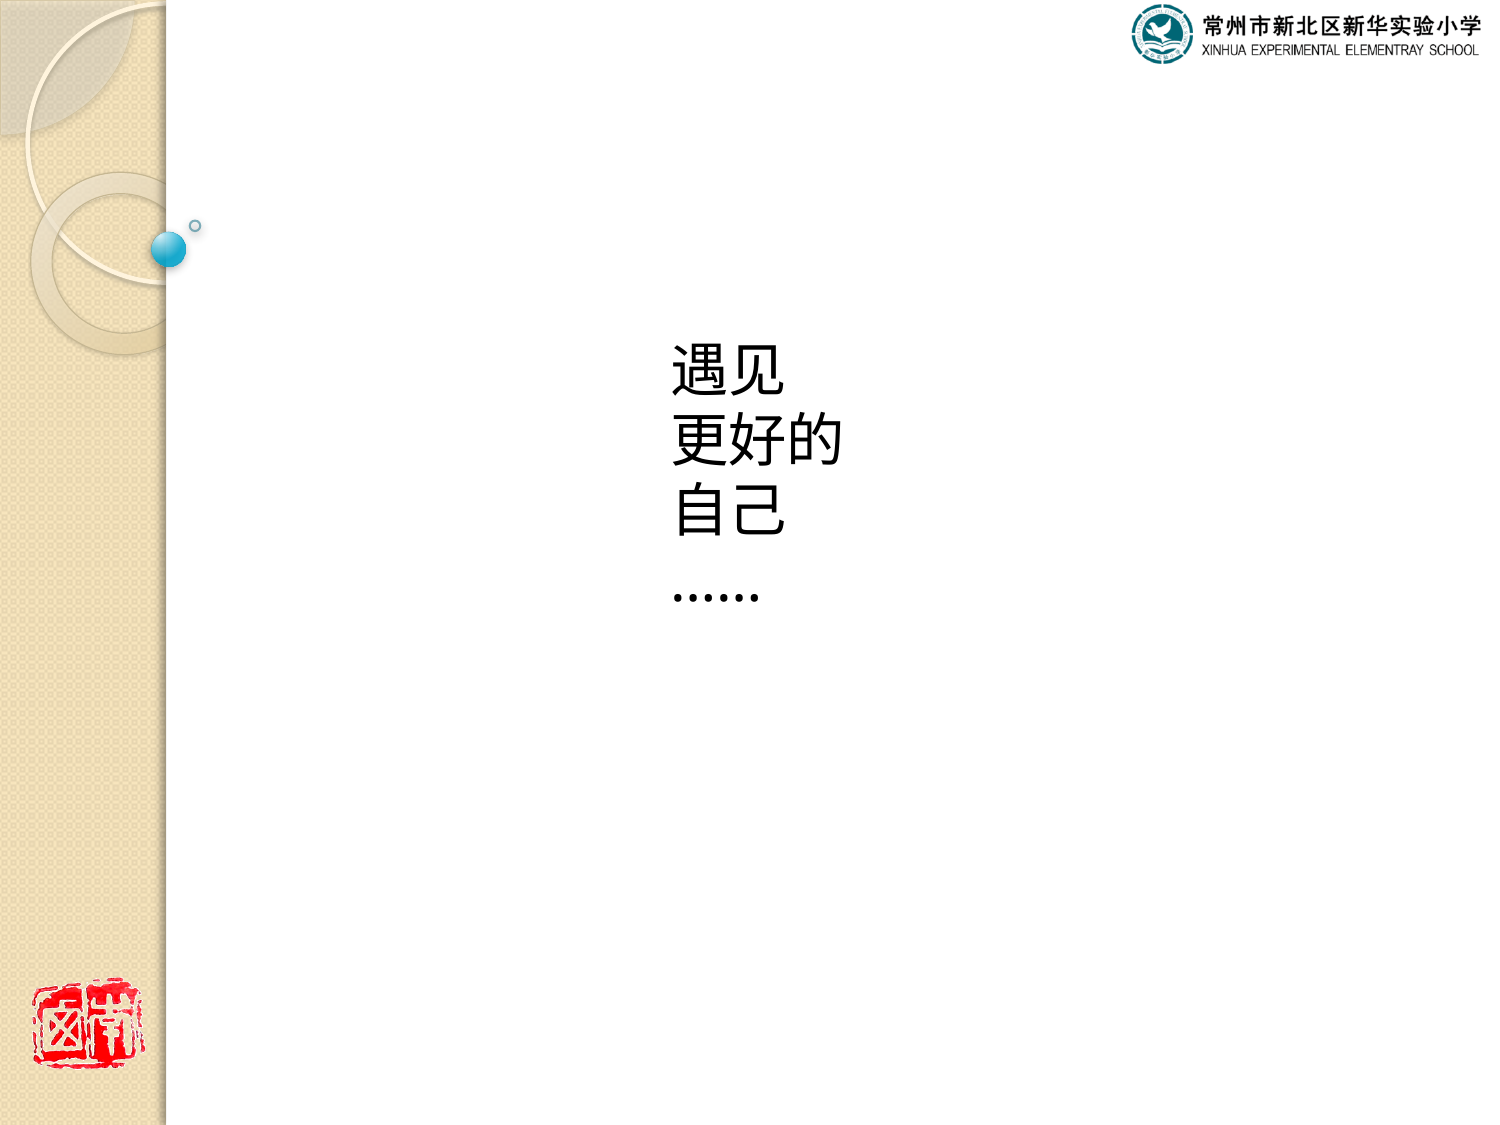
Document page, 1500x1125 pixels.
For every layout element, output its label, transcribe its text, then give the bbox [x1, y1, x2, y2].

picture [29, 975, 148, 1071]
text_box 遇见 更好的 自己 …… [655, 326, 916, 621]
picture [1127, 0, 1500, 72]
